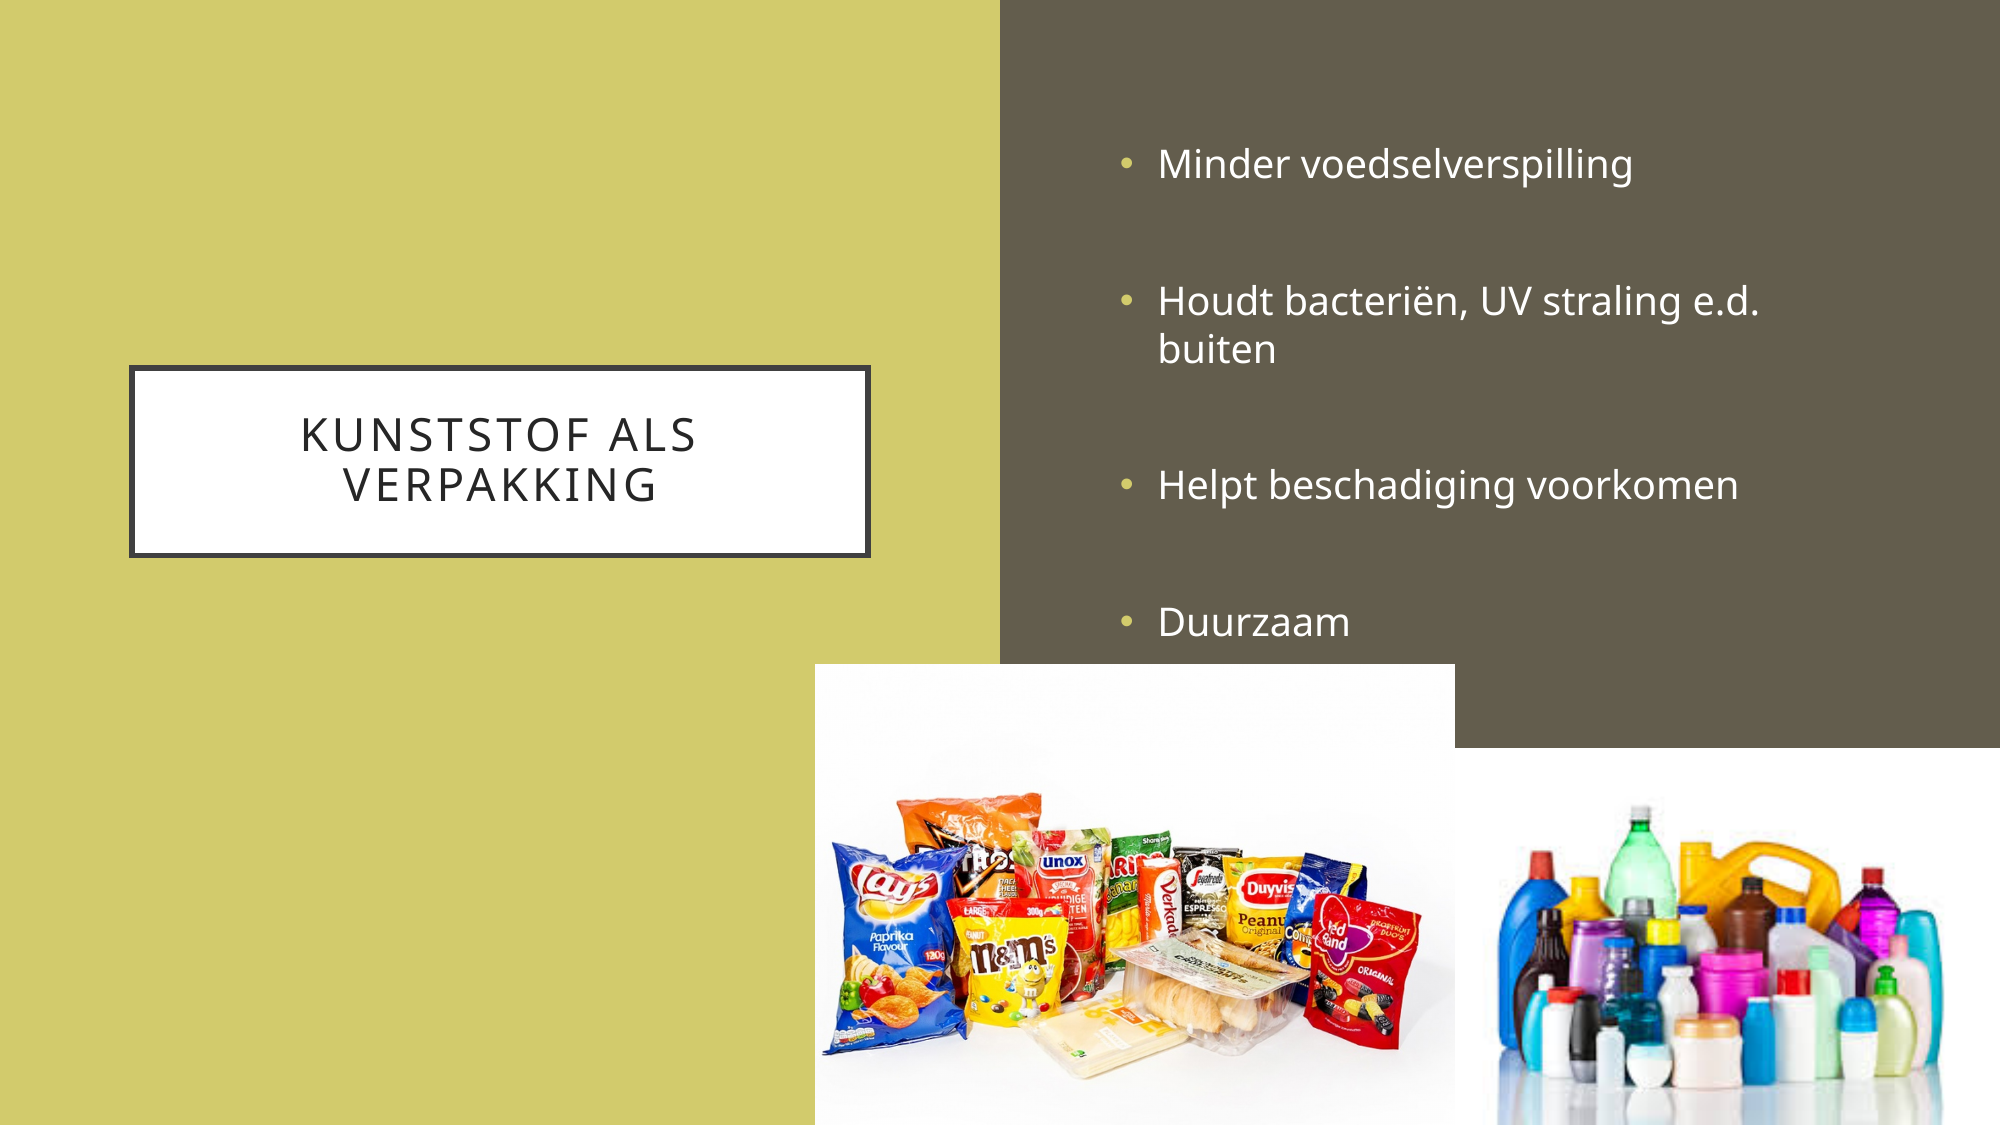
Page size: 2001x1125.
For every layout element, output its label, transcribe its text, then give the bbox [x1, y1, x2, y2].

picture [815, 664, 2000, 1125]
title Kunststof als verpakking [129, 365, 871, 558]
list Minder voedselverspilling Houdt bacteriën, UV straling e.d. buiten Helpt beschadiging voorkomen Duurzaam [1104, 131, 1895, 748]
